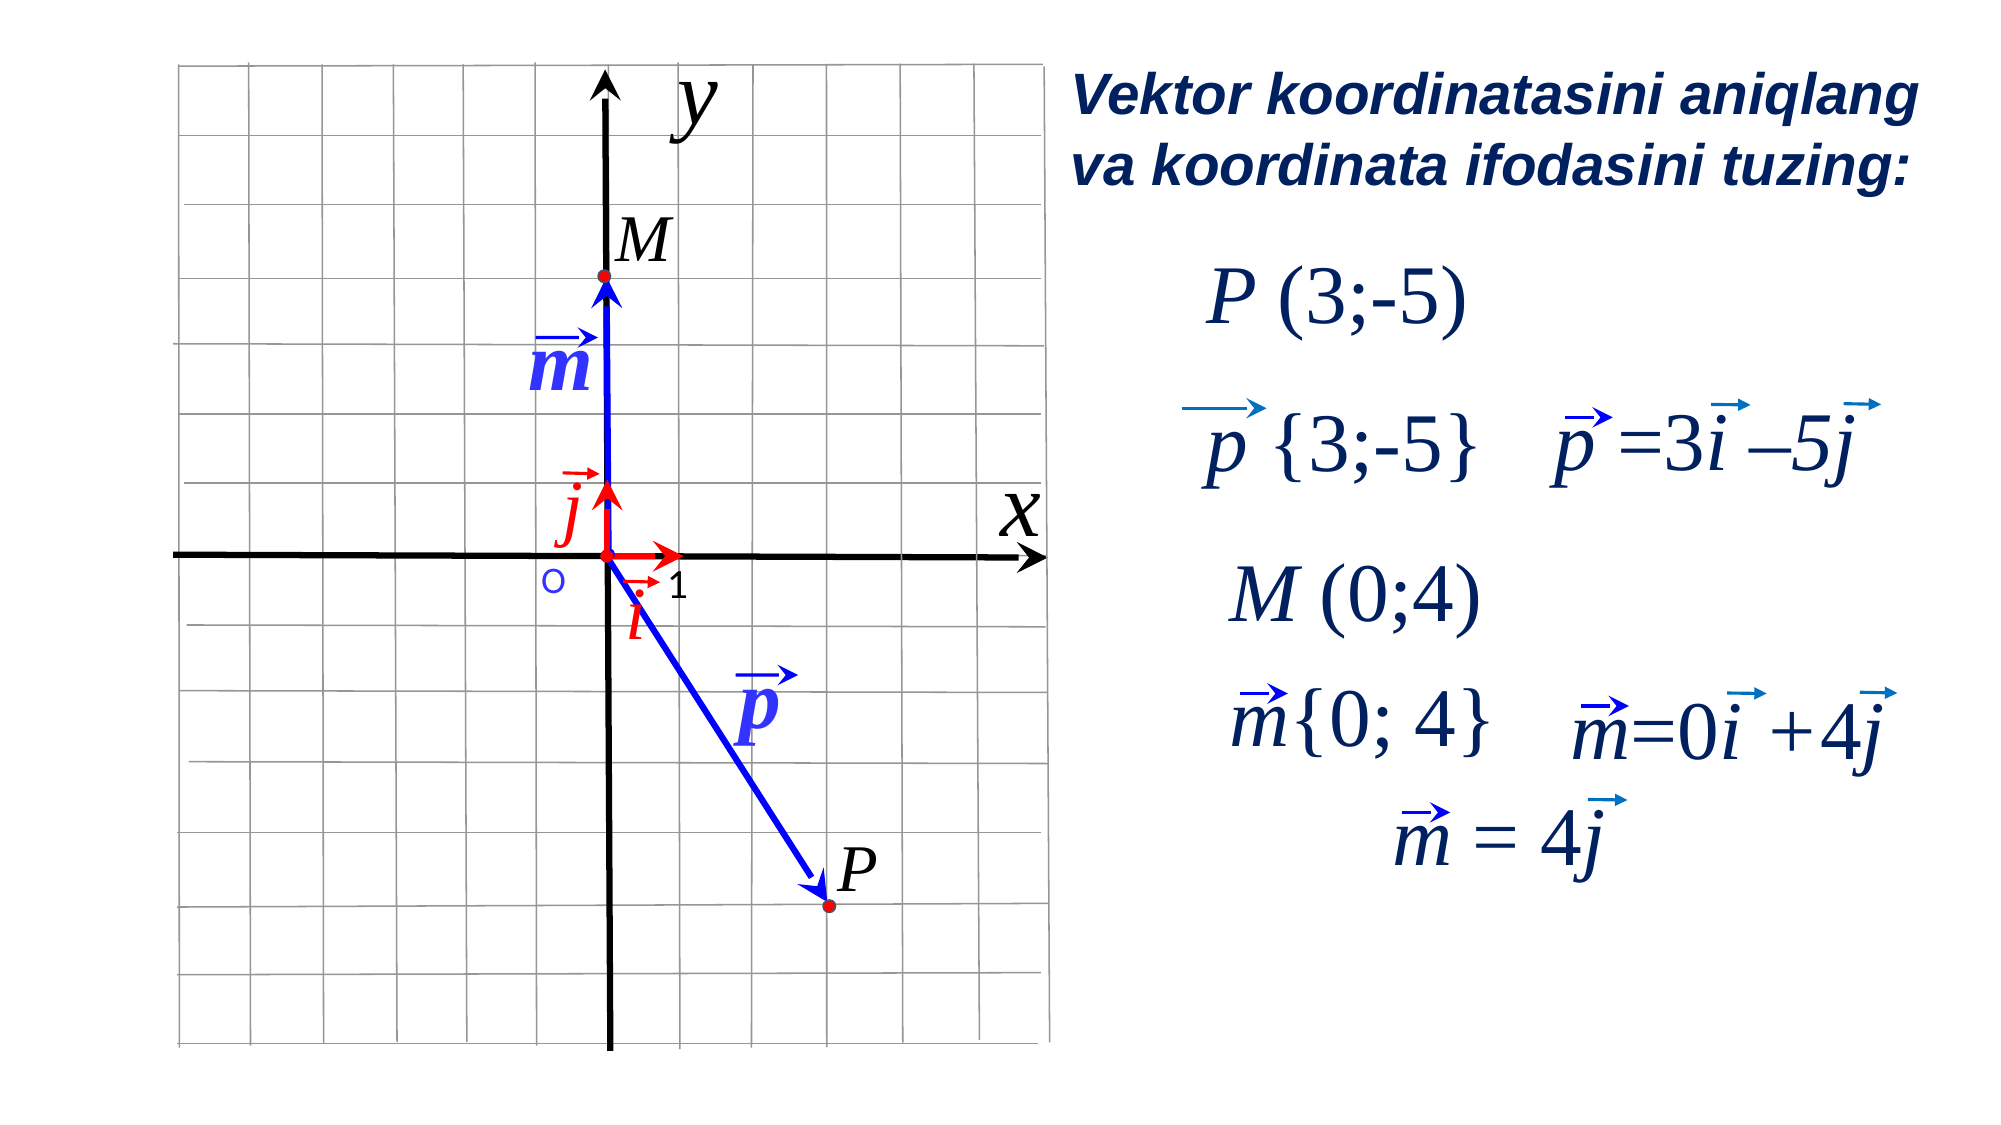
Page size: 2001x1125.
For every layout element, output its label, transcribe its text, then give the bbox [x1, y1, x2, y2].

text_box x [985, 437, 1046, 553]
text_box P (3;-5) [1191, 232, 1517, 348]
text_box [606, 556, 828, 902]
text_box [1539, 379, 1953, 496]
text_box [523, 449, 624, 556]
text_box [1181, 380, 1723, 497]
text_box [823, 817, 894, 913]
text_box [179, 135, 1041, 206]
text_box [594, 69, 616, 135]
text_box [179, 413, 510, 484]
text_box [176, 832, 823, 908]
text_box Vektor koordinatasini aniqlang va koordinata ifodasini tuzing: [1055, 49, 1936, 205]
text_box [177, 553, 606, 627]
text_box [1377, 774, 1790, 891]
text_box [585, 557, 686, 663]
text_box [611, 413, 1041, 484]
text_box M (0;4) [1214, 531, 1540, 646]
text_box 1 [672, 549, 704, 553]
text_box x [1047, 437, 1057, 563]
text_box y [662, 25, 734, 135]
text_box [179, 690, 606, 764]
text_box [663, 545, 678, 553]
text_box 1 [648, 549, 668, 553]
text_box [624, 553, 1046, 627]
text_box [598, 187, 688, 283]
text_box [1556, 668, 1969, 784]
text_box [828, 690, 1048, 764]
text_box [510, 276, 611, 555]
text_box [894, 832, 1048, 908]
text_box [1214, 656, 1515, 772]
